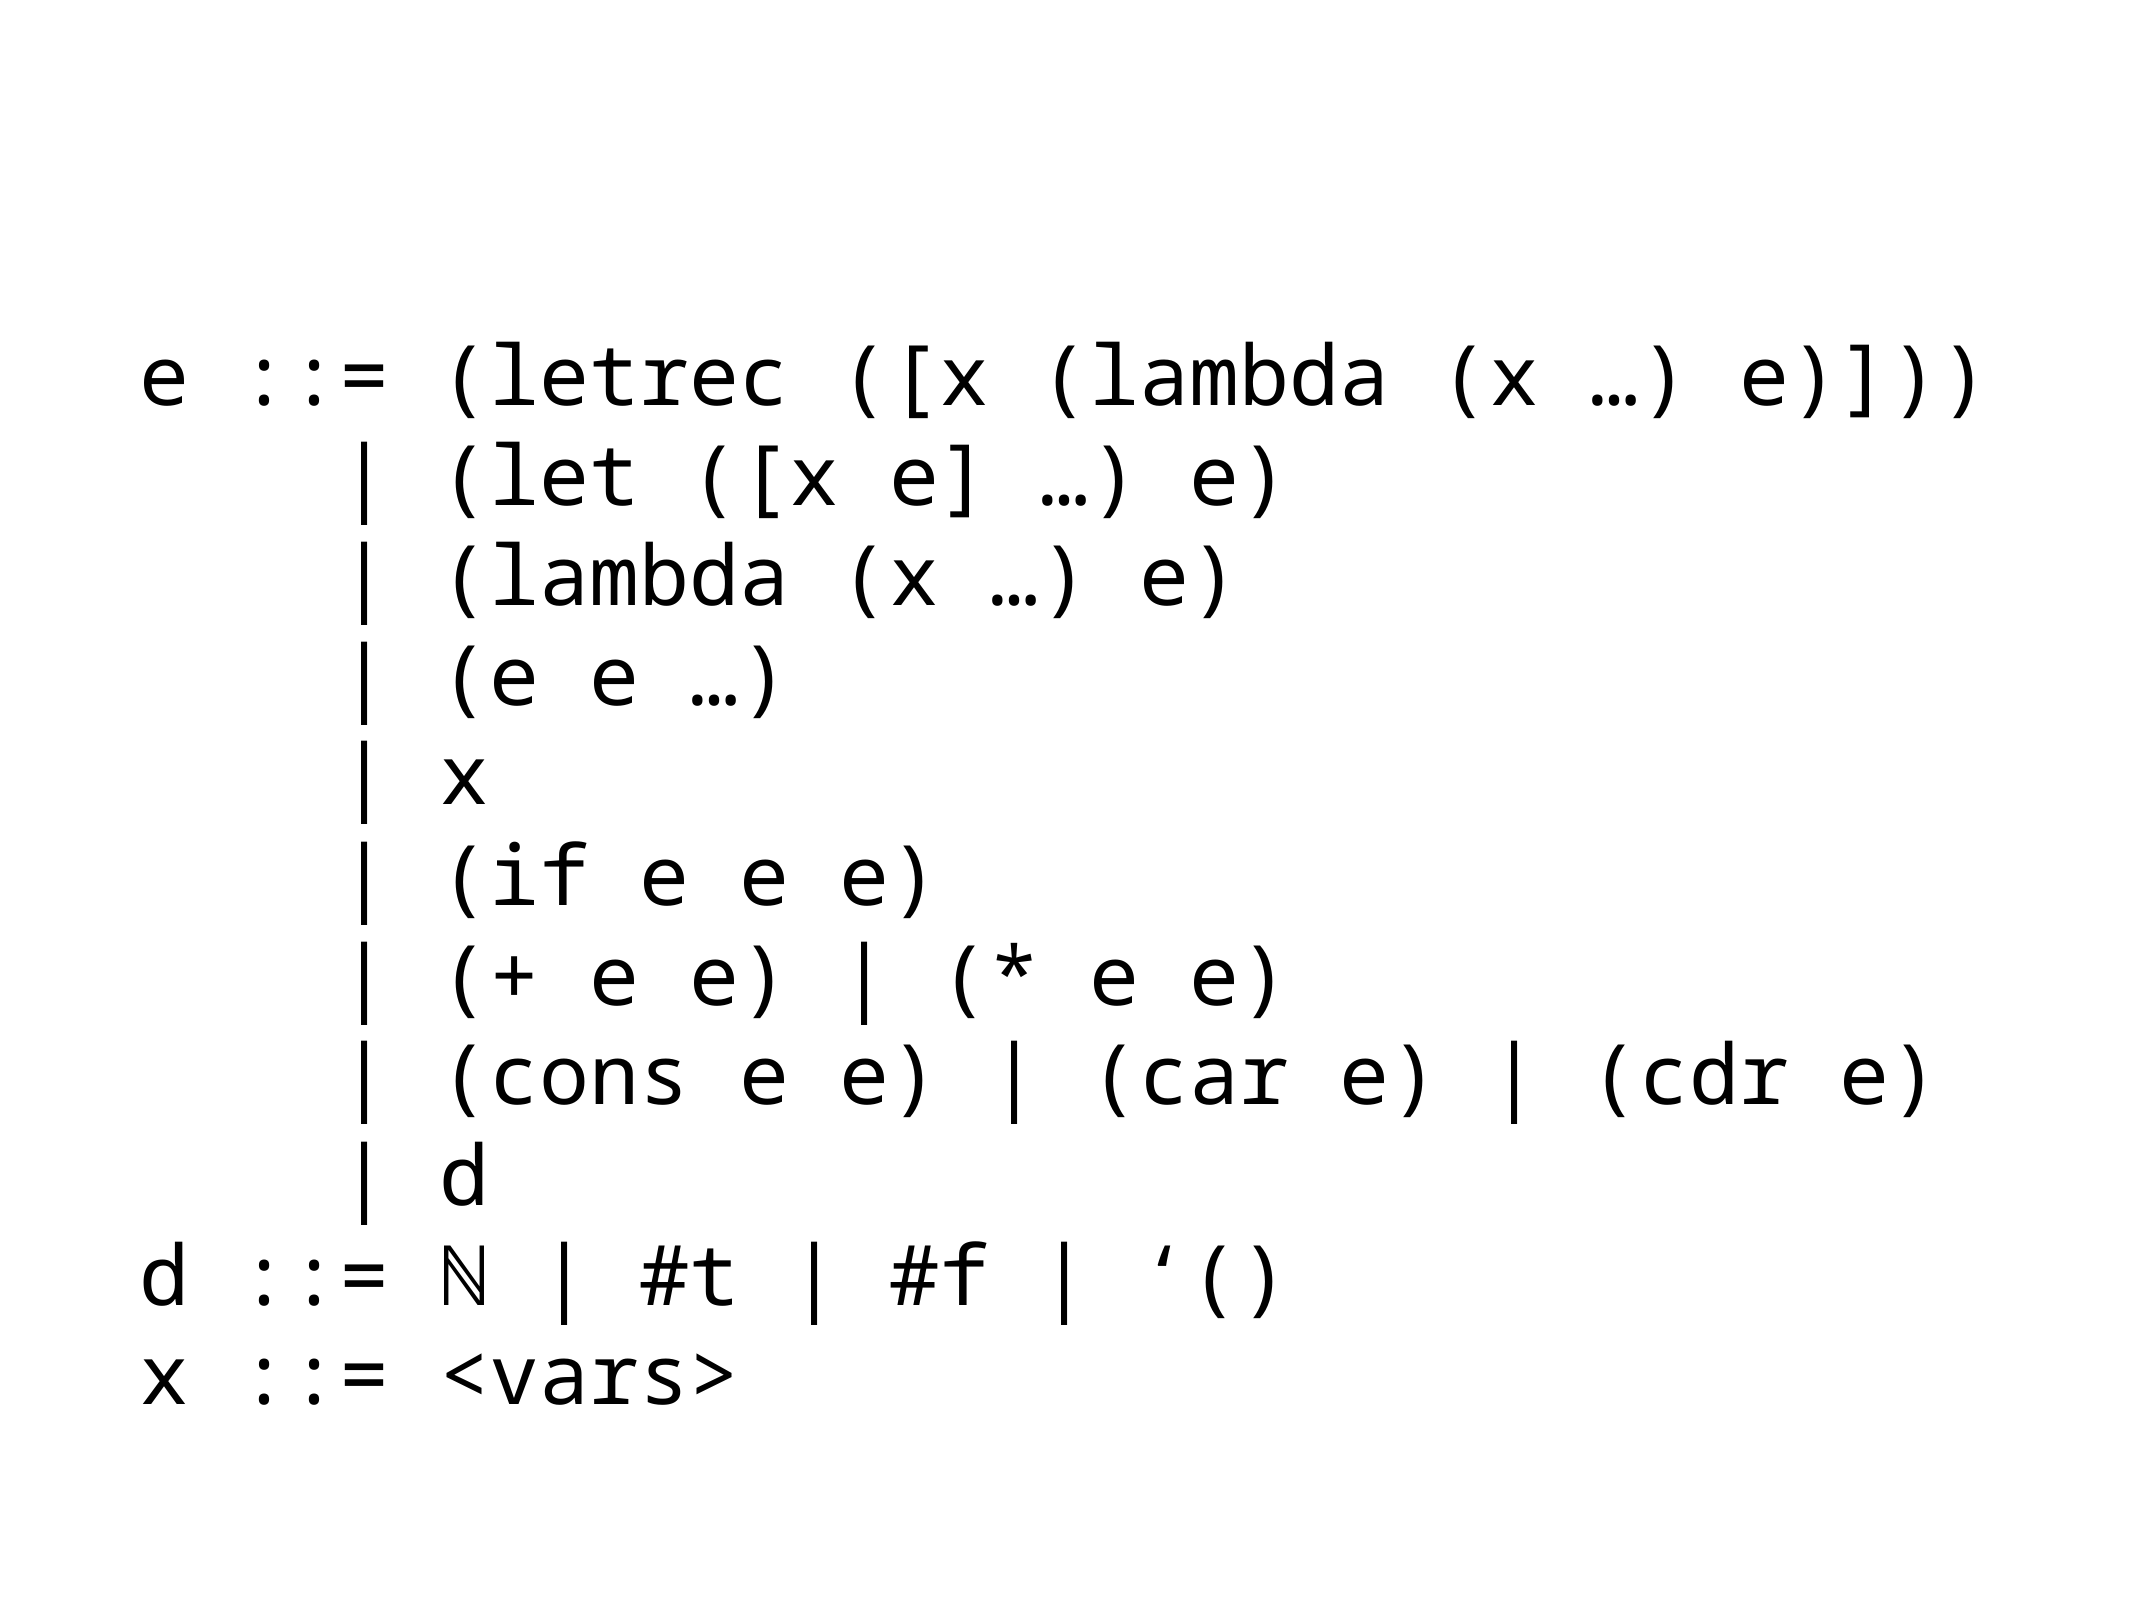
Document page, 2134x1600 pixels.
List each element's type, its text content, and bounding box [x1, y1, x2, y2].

text_box e ::= (letrec ([x (lambda (x …) e)])) | (let ([x e] …) e) | (lambda (x …) e) | (e e …) | x | (if e e e) | (+ e e) | (* e e) | (cons e e) | (car e) | (cdr e) | d d ::= ℕ | #t | #f | ‘() x ::= <vars> [130, 313, 2003, 1430]
